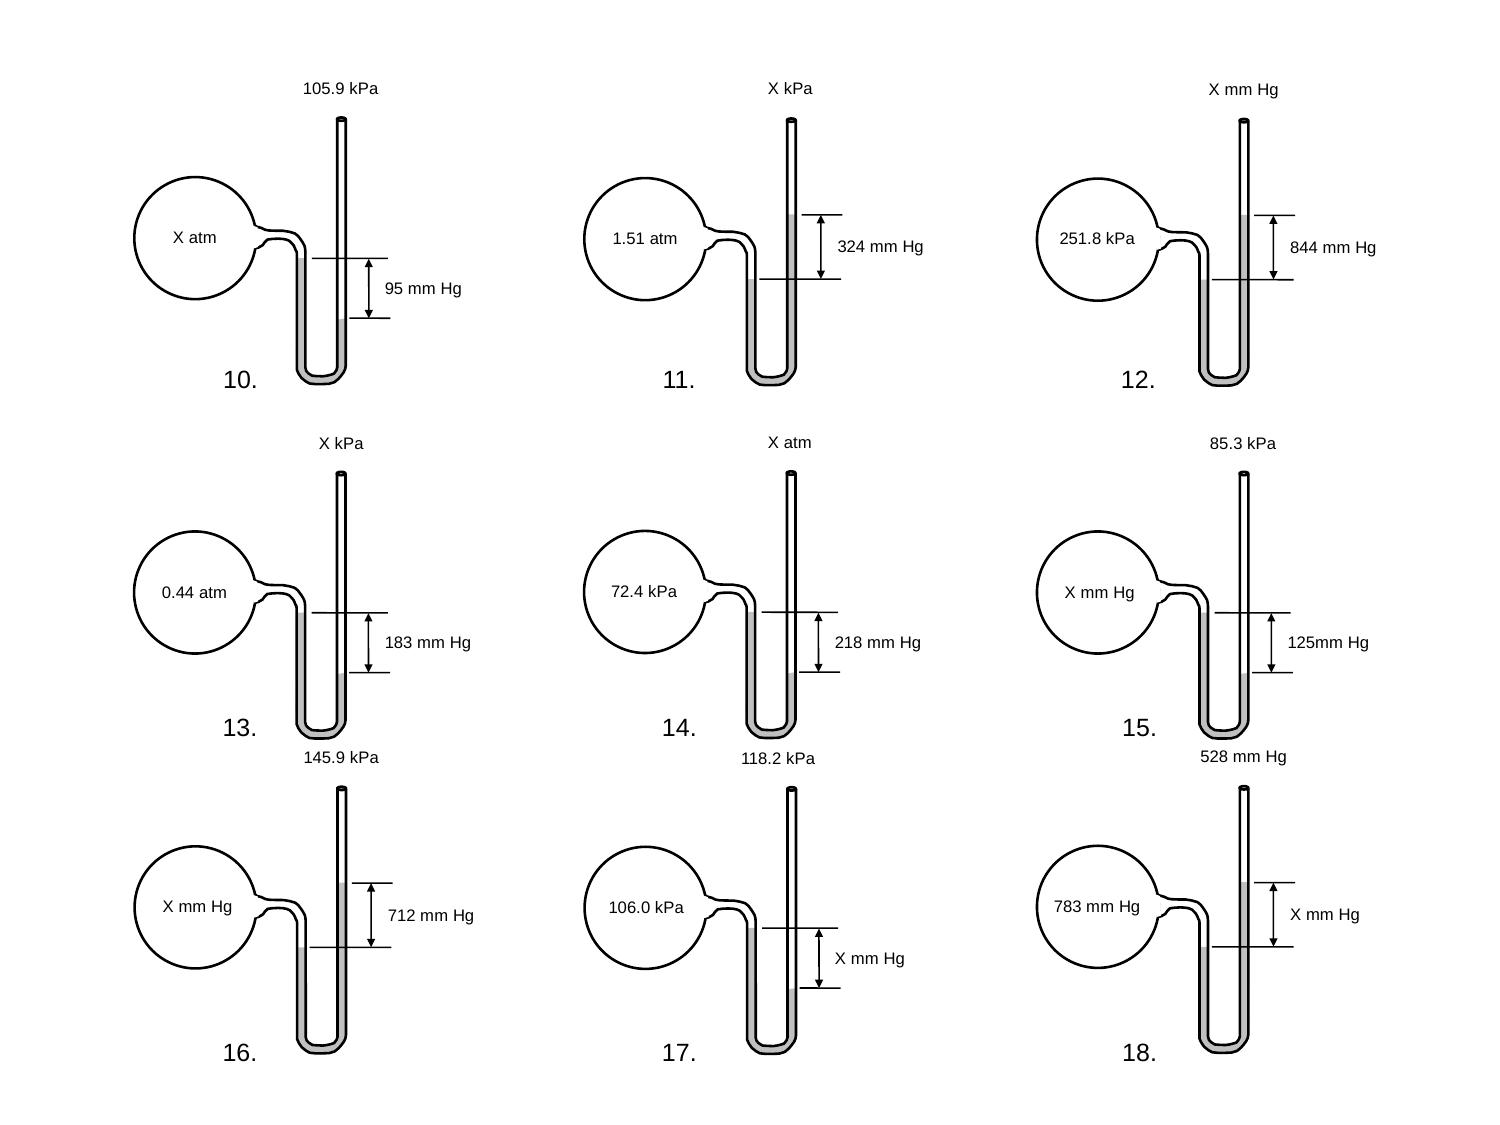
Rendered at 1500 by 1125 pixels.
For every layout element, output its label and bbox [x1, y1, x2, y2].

text_box [134, 70, 1393, 401]
text_box [133, 424, 1385, 1074]
